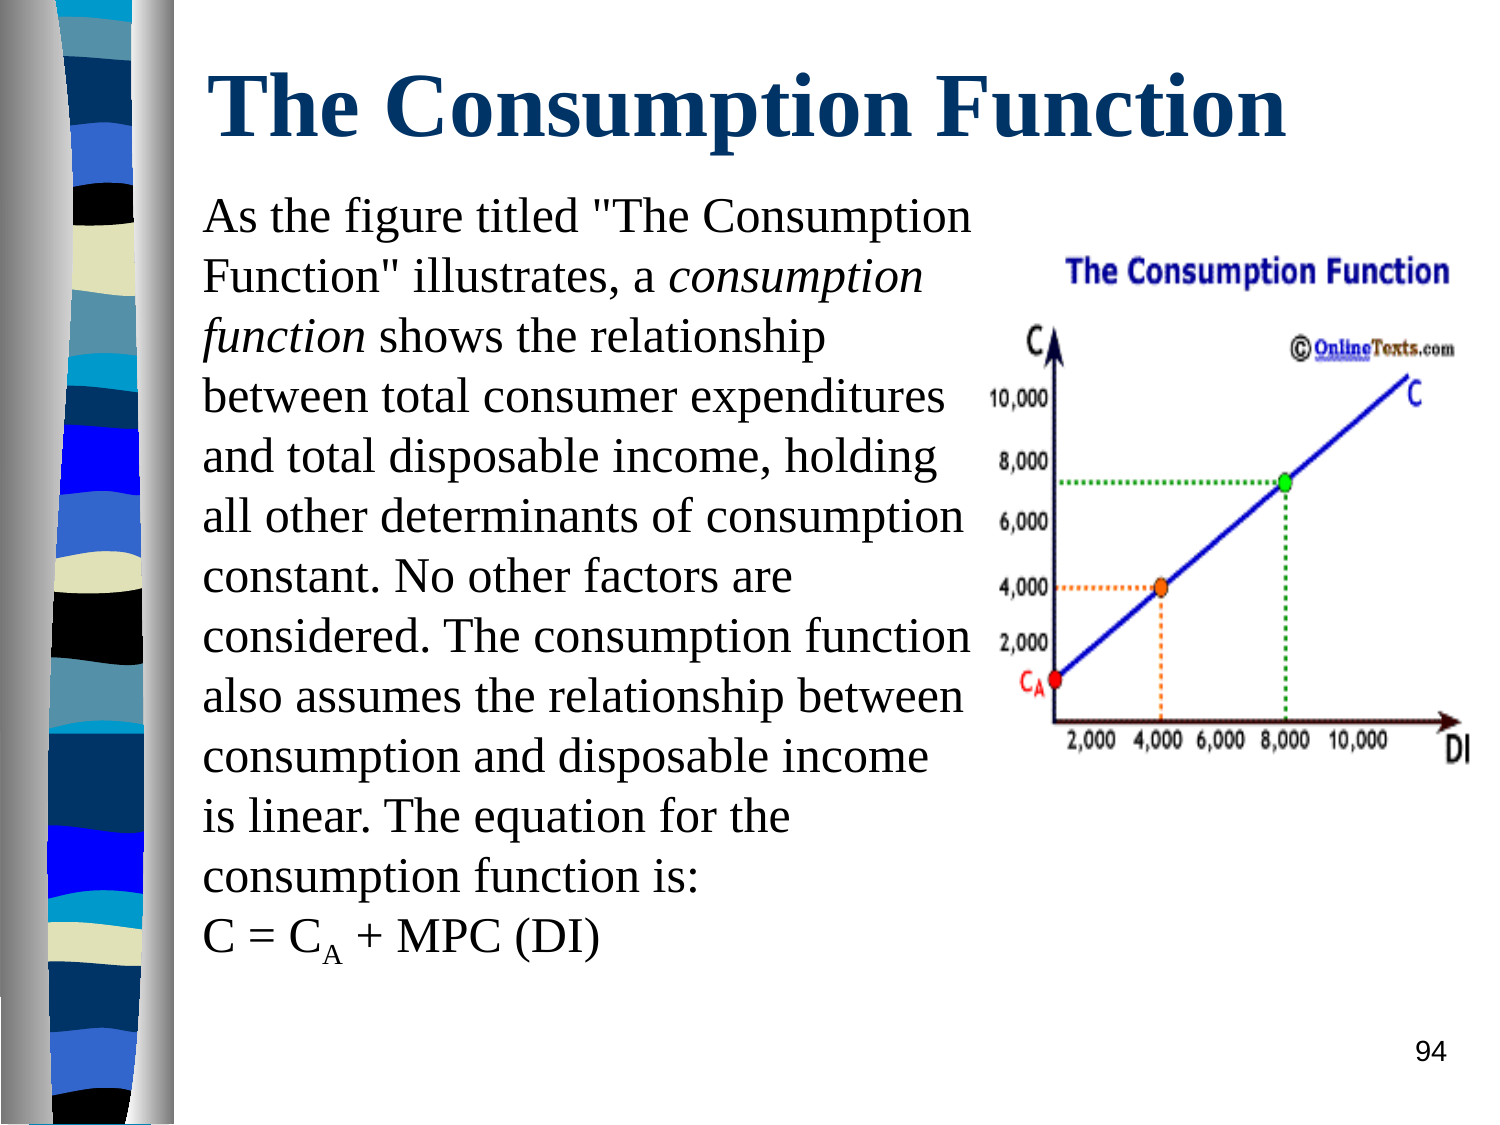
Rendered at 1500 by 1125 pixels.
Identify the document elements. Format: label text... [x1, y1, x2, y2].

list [987, 249, 1476, 776]
text_box As the figure titled "The Consumption Function" illustrates, a consumption function shows the relationship between total consumer expenditures and total disposable income, holding all other determinants of consumption constant. No other factors are considered. The consumption function also assumes the relationship between consumption and disposable income is linear. The equation for the consumption function is: C = CA + MPC (DI) [187, 174, 988, 978]
slide_number 94 [1149, 1024, 1463, 1101]
title The Consumption Function [192, 24, 1468, 175]
